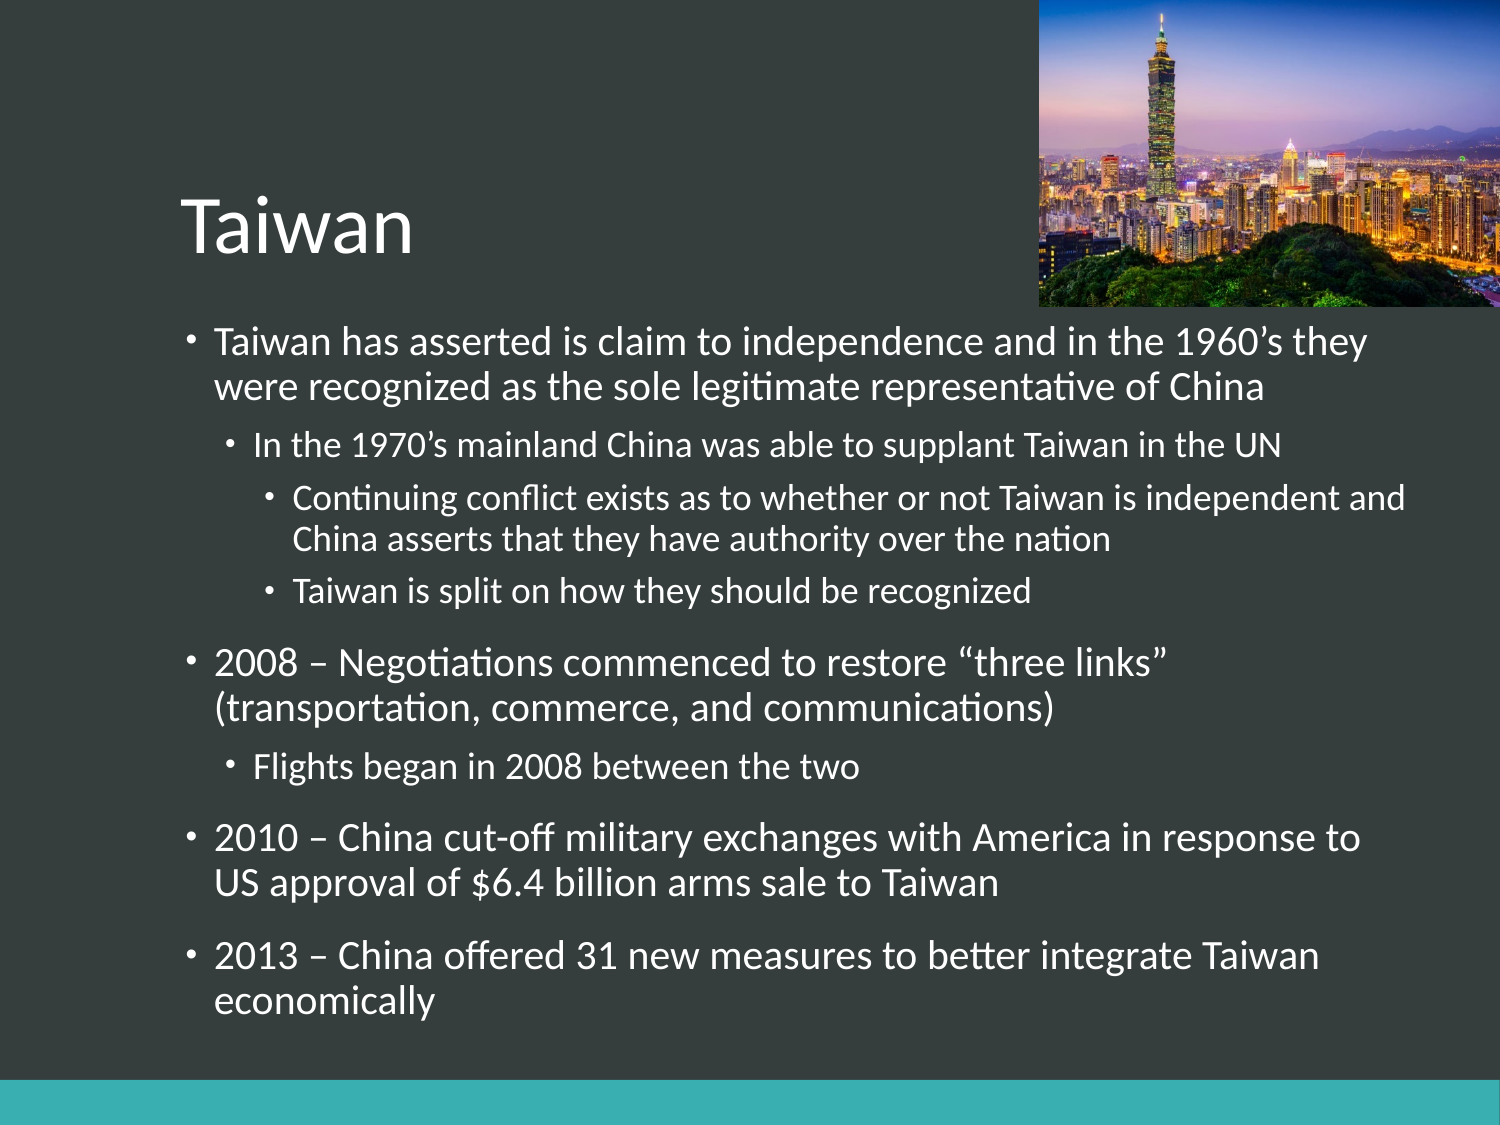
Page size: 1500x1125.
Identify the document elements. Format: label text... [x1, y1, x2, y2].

title Taiwan [165, 76, 1039, 279]
picture [1039, 0, 1500, 307]
list Taiwan has asserted is claim to independence and in the 1960’s they were recognized as the sole legitimate representative of China In the 1970’s mainland China was able to supplant Taiwan in the UN Continuing conflict exists as to whether or not Taiwan is independent and China asserts that they have authority over the nation Taiwan is split on how they should be recognized 2008 – Negotiations commenced to restore “three links” (transportation, commerce, and communications) Flights began in 2008 between the two 2010 – China cut-off military exchanges with America in response to US approval of $6.4 billion arms sale to Taiwan 2013 – China offered 31 new measures to better integrate Taiwan economically [165, 311, 1427, 1061]
